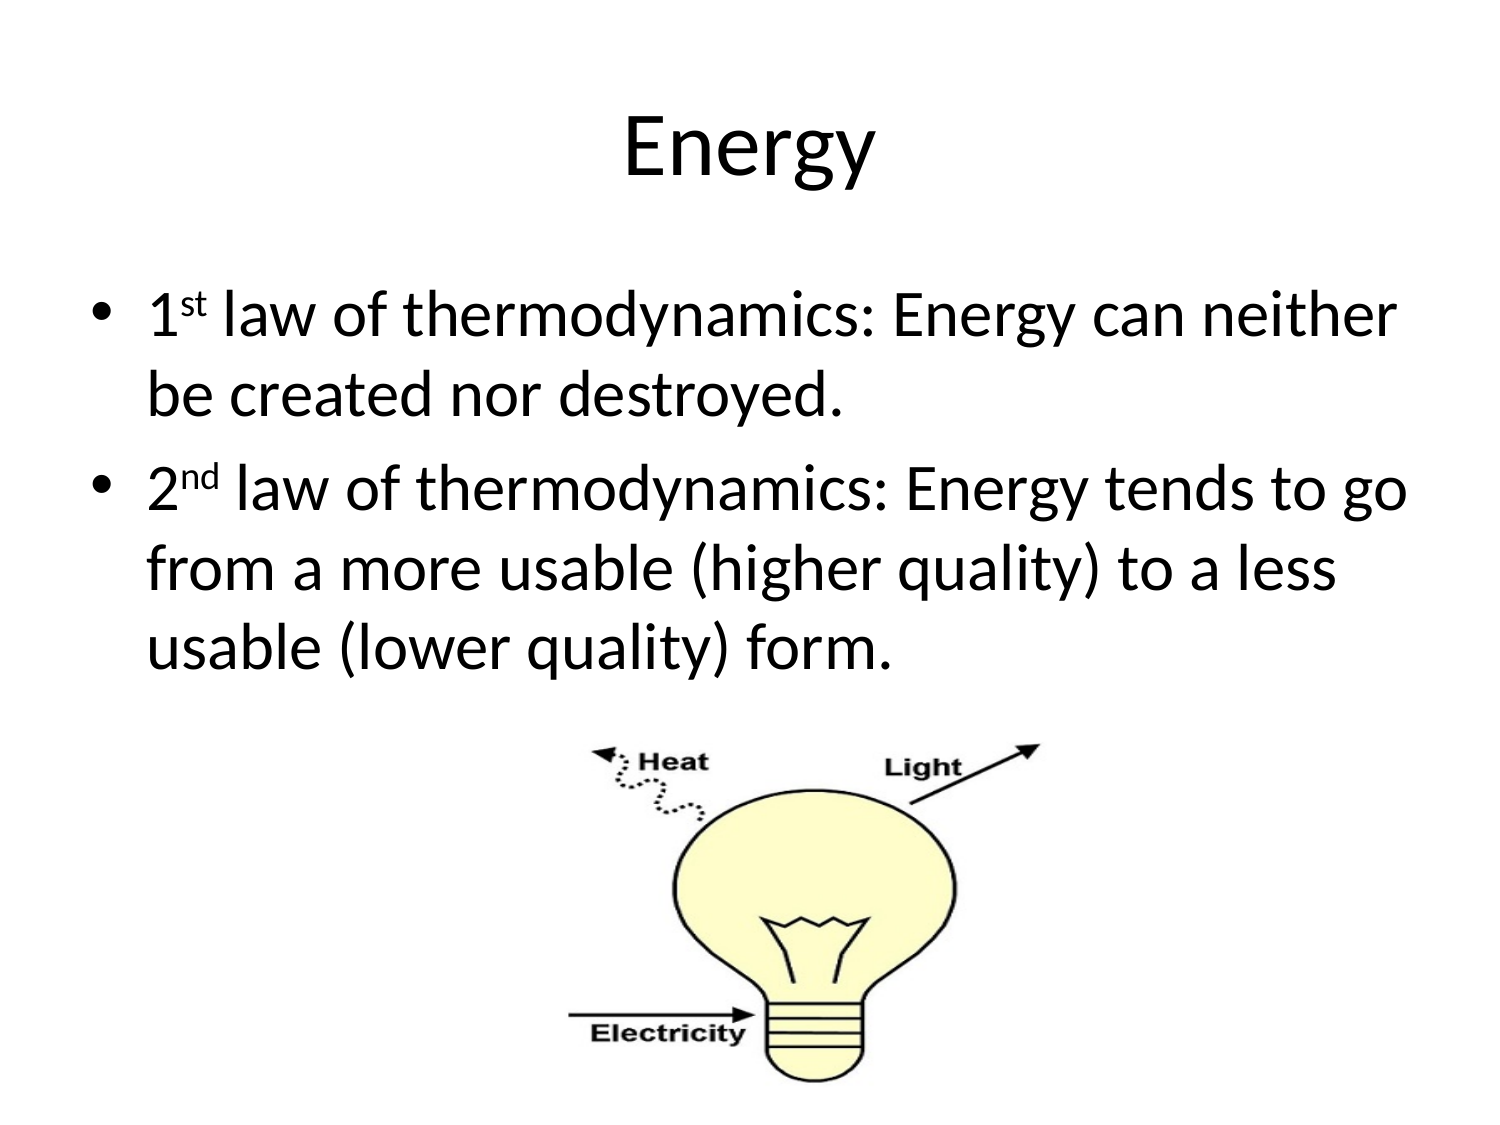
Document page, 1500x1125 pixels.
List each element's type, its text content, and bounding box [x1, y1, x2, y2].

title Energy [75, 45, 1425, 233]
list 1st law of thermodynamics: Energy can neither be created nor destroyed. 2nd law of thermodynamics: Energy tends to go from a more usable (higher quality) to a less usable (lower quality) form. [75, 262, 1425, 1005]
picture [552, 723, 1078, 1097]
